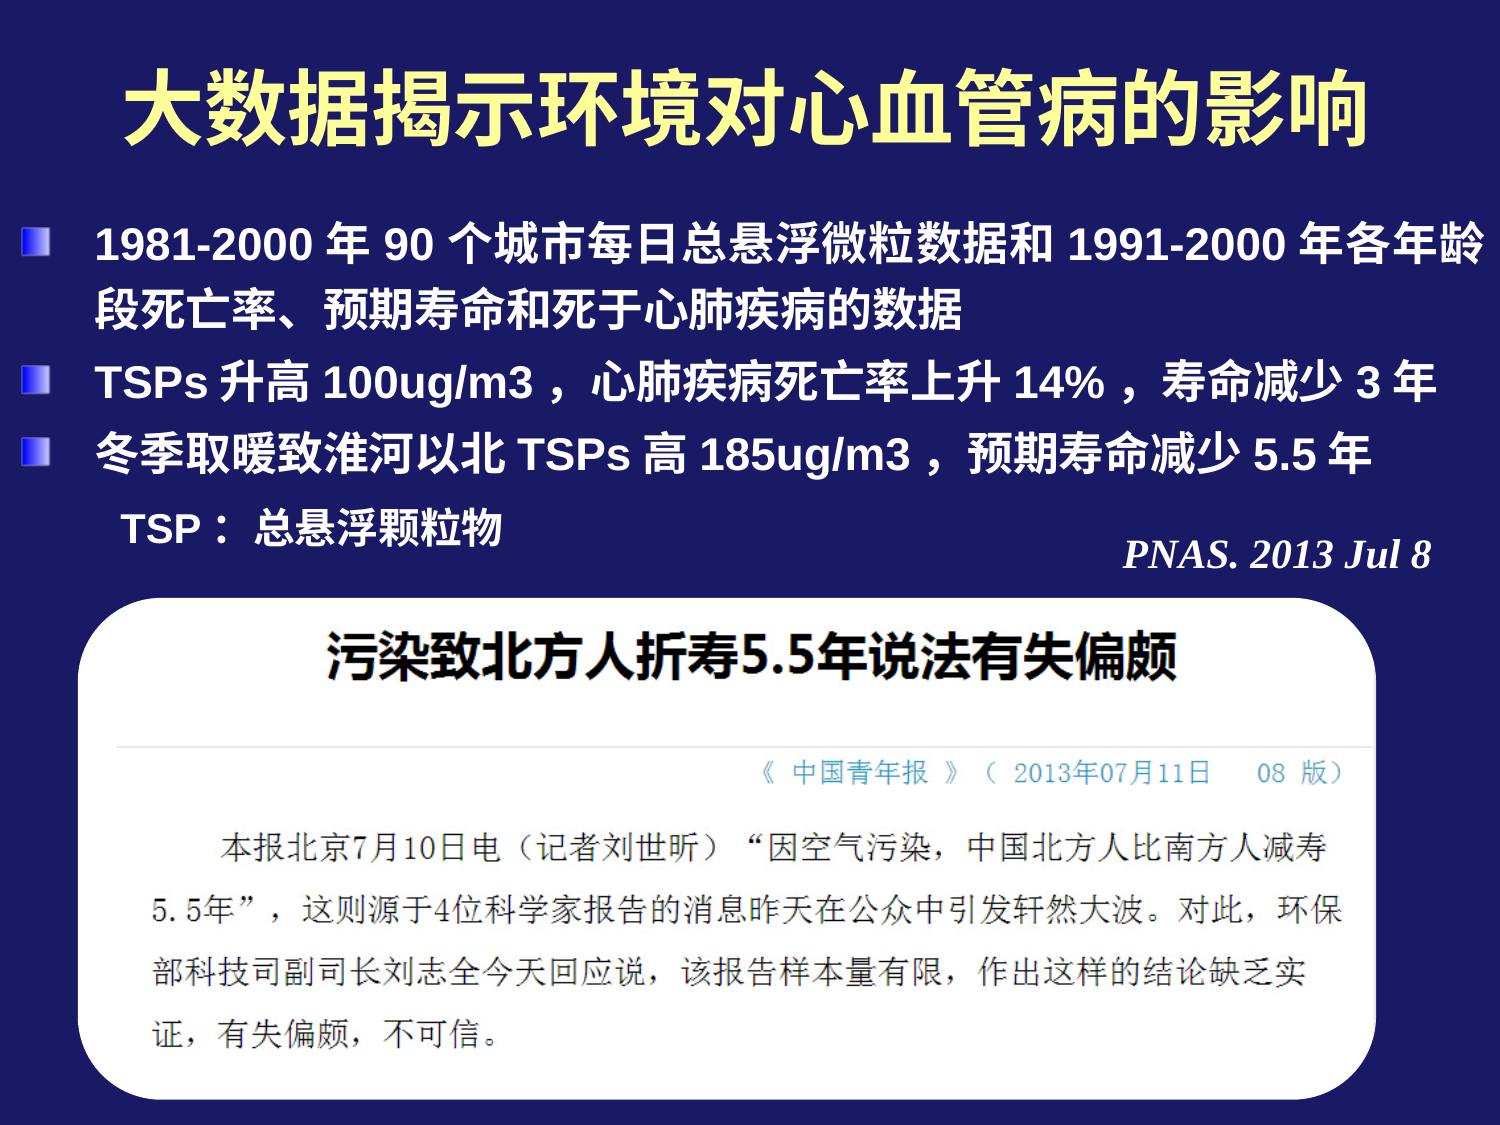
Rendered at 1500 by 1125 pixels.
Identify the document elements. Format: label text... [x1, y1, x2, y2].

picture [77, 597, 1377, 1100]
picture [20, 364, 53, 397]
text_box 大数据揭示环境对心血管病的影响 [0, 30, 1496, 181]
text_box 1981-2000年90个城市每日总悬浮微粒数据和1991-2000年各年龄段死亡率、预期寿命和死于心肺疾病的数据 TSPs升高100ug/m3，心肺疾病死亡率上升14%，寿命减少3年 冬季取暖致淮河以北TSPs高185ug/m3，预期寿命减少5.5年 [5, 196, 1500, 488]
picture [20, 436, 53, 469]
text_box PNAS. 2013 Jul 8 [970, 519, 1447, 585]
picture [20, 226, 53, 259]
text_box TSP：总悬浮颗粒物 [105, 493, 519, 559]
